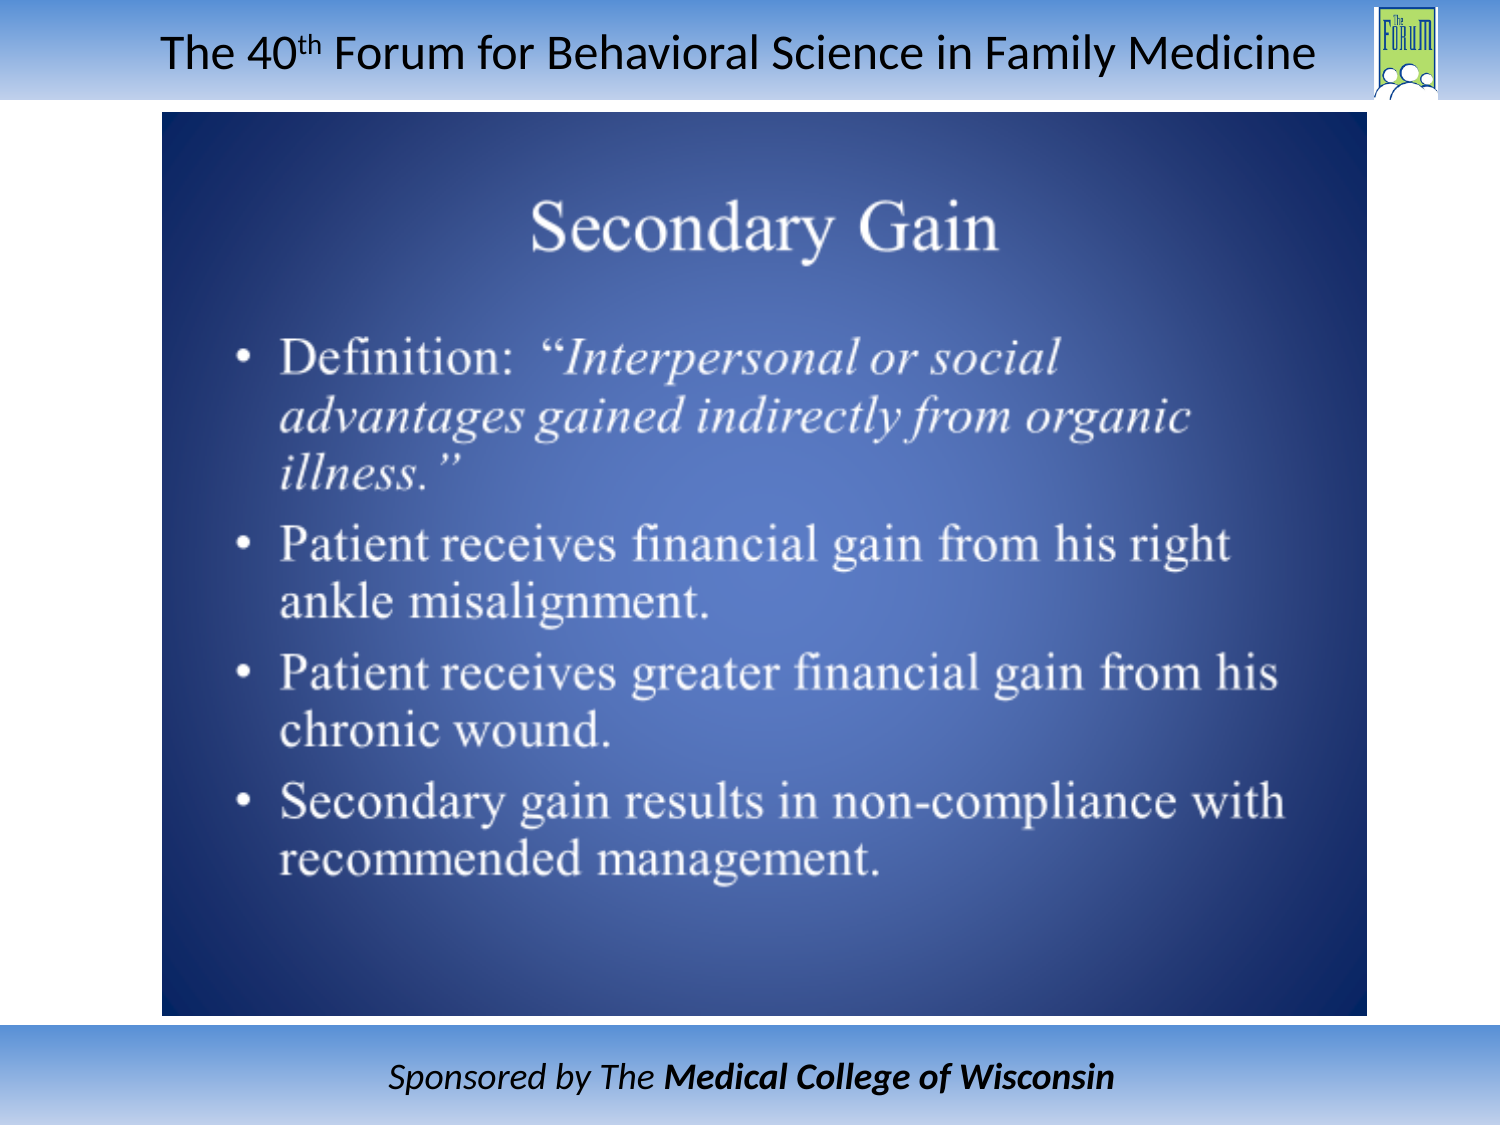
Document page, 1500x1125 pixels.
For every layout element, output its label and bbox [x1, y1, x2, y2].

picture [162, 112, 1367, 1016]
picture [1374, 7, 1438, 100]
